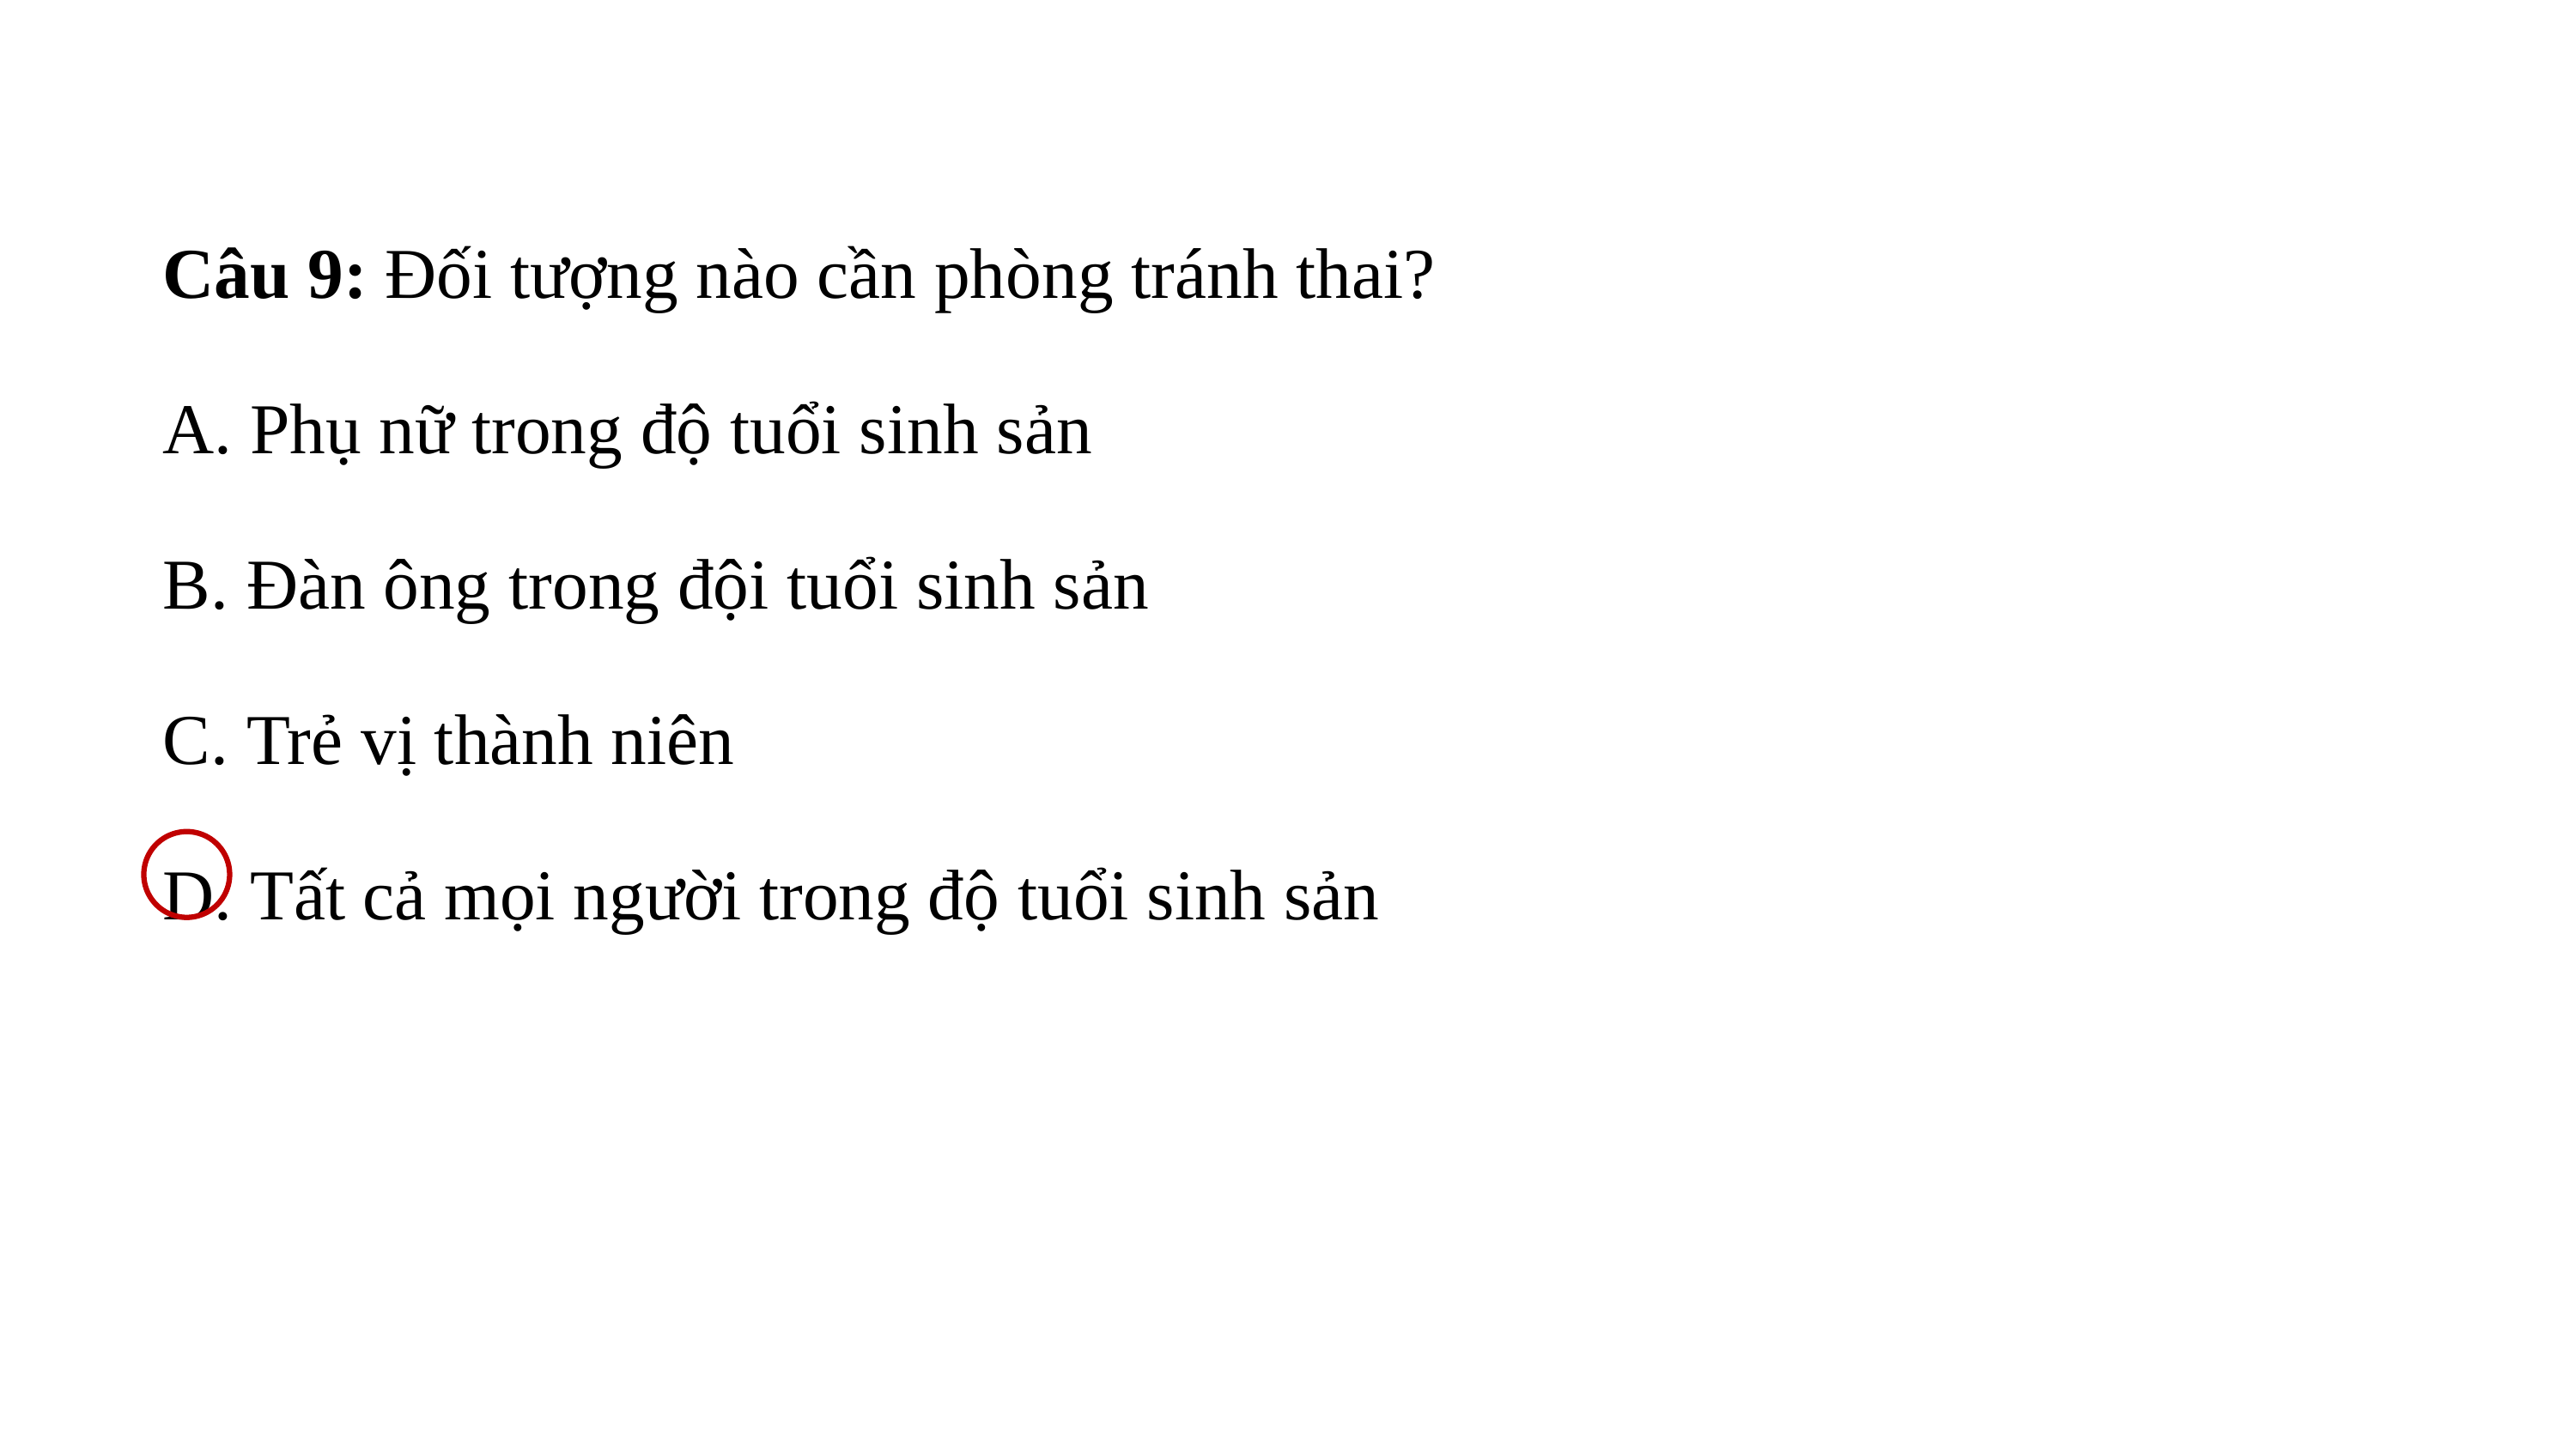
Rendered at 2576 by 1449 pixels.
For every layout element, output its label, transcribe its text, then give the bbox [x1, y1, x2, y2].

text_box [143, 830, 231, 919]
list Câu 9: Đối tượng nào cần phòng tránh thai? A. Phụ nữ trong độ tuổi sinh sản B. Đàn ông trong đội tuổi sinh sản C. Trẻ vị thành niên D. Tất cả mọi người trong độ tuổi sinh sản [149, 177, 2372, 1096]
